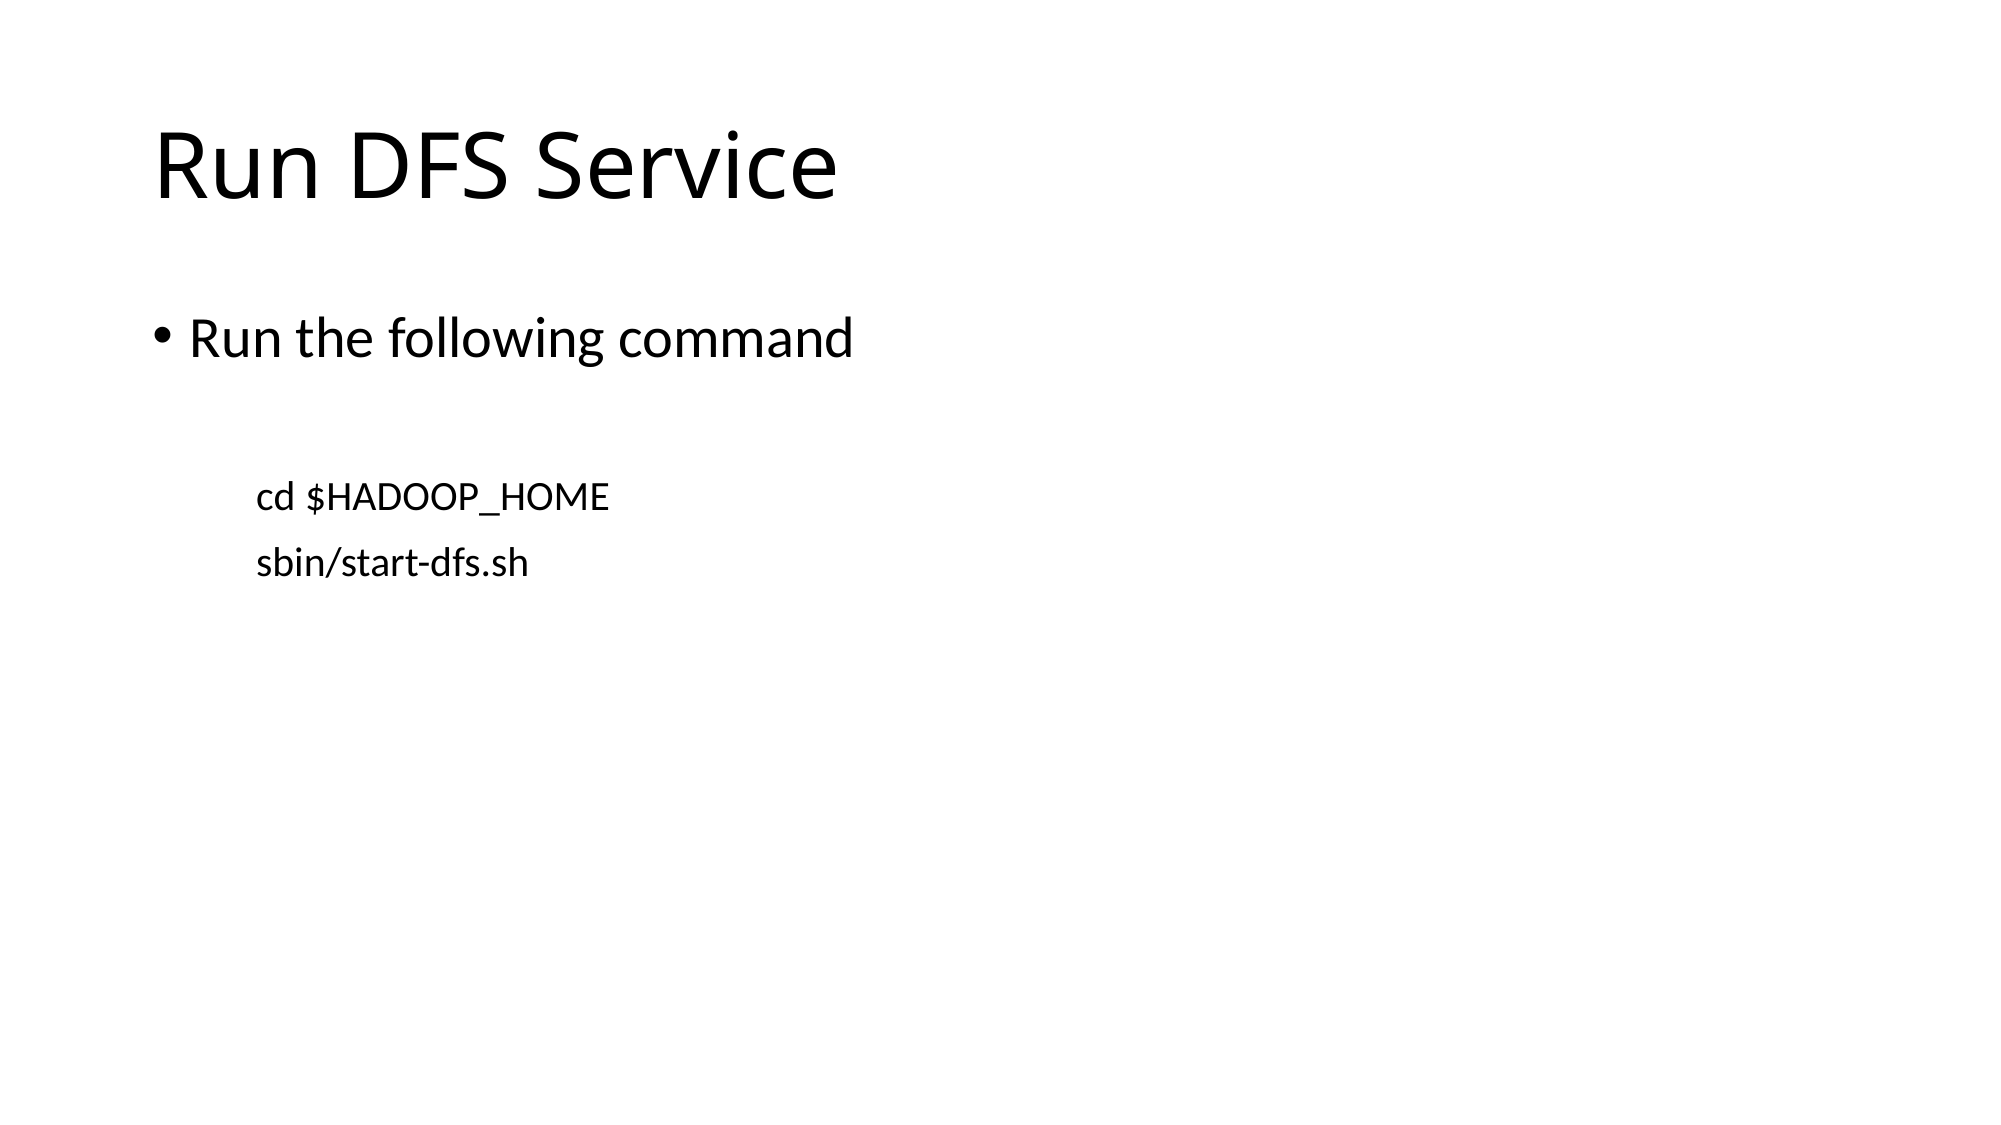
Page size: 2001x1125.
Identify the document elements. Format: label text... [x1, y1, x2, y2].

list Run the following command cd $HADOOP_HOME sbin/start-dfs.sh [137, 299, 1863, 1014]
title Run DFS Service [137, 59, 1863, 278]
